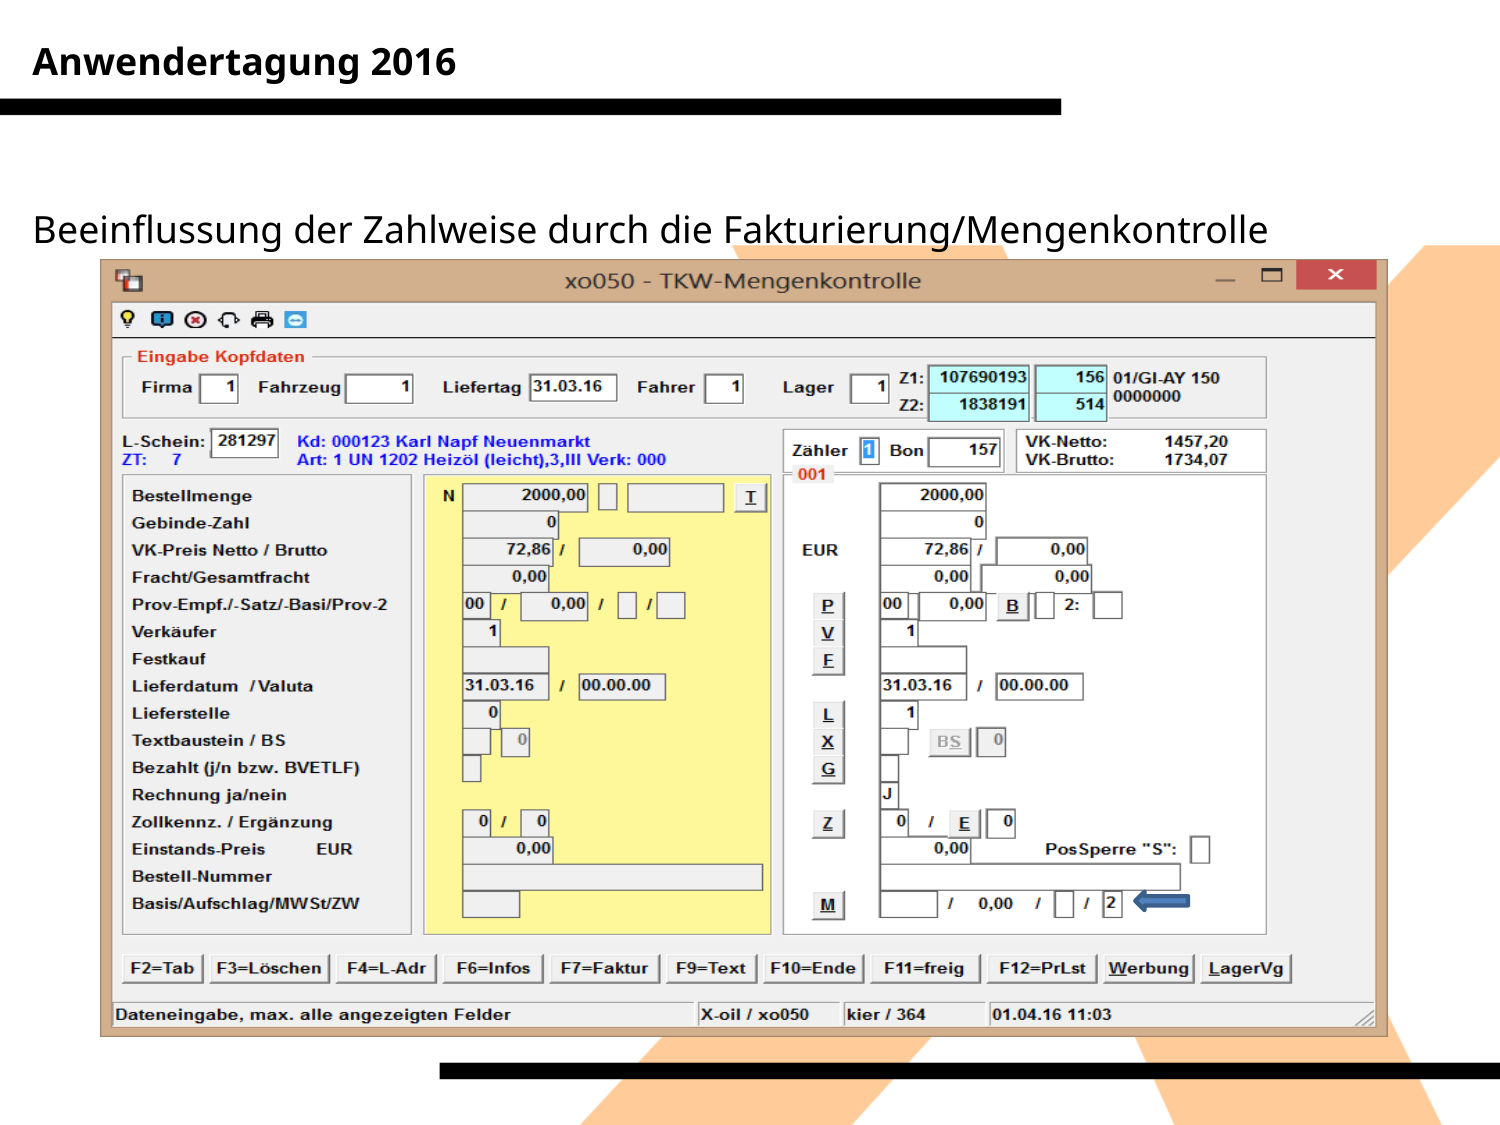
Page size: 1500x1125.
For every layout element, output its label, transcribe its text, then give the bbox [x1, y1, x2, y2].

picture [0, 0, 1500, 1125]
text_box Anwendertagung 2016 [17, 30, 1483, 136]
text_box Beeinflussung der Zahlweise durch die Fakturierung/Mengenkontrolle [17, 199, 1471, 259]
